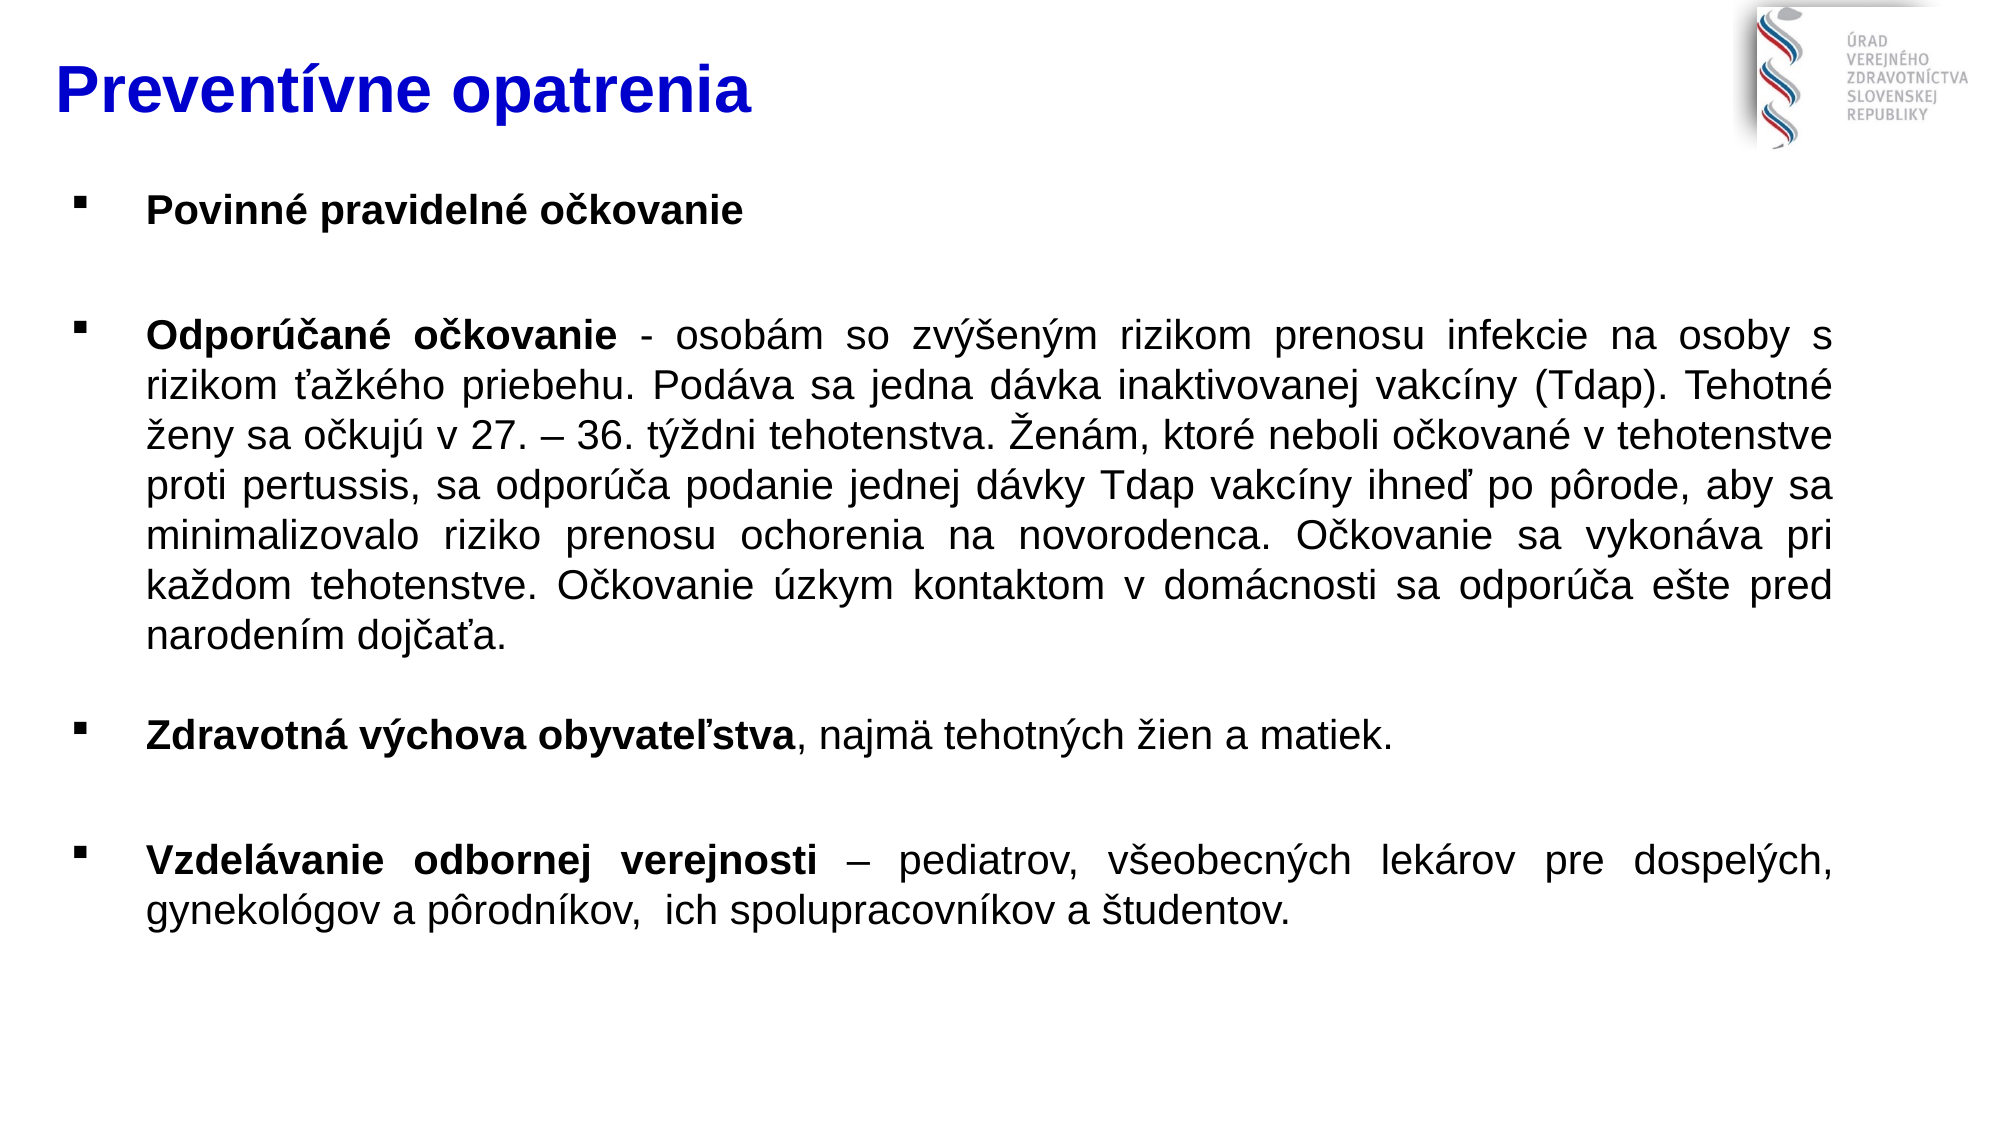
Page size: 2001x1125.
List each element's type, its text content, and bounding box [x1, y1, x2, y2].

title Preventívne opatrenia [40, 31, 1757, 150]
list Povinné pravidelné očkovanie Odporúčané očkovanie - osobám so zvýšeným rizikom prenosu infekcie na osoby s rizikom ťažkého priebehu. Podáva sa jedna dávka inaktivovanej vakcíny (Tdap). Tehotné ženy sa očkujú v 27. – 36. týždni tehotenstva. Ženám, ktoré neboli očkované v tehotenstve proti pertussis, sa odporúča podanie jednej dávky Tdap vakcíny ihneď po pôrode, aby sa minimalizovalo riziko prenosu ochorenia na novorodenca. Očkovanie sa vykonáva pri každom tehotenstve. Očkovanie úzkym kontaktom v domácnosti sa odporúča ešte pred narodením dojčaťa. Zdravotná výchova obyvateľstva, najmä tehotných žien a matiek. Vzdelávanie odbornej verejnosti – pediatrov, všeobecných lekárov pre dospelých, gynekológov a pôrodníkov, ich spolupracovníkov a študentov. [40, 175, 1850, 1066]
picture [1757, 7, 1968, 152]
